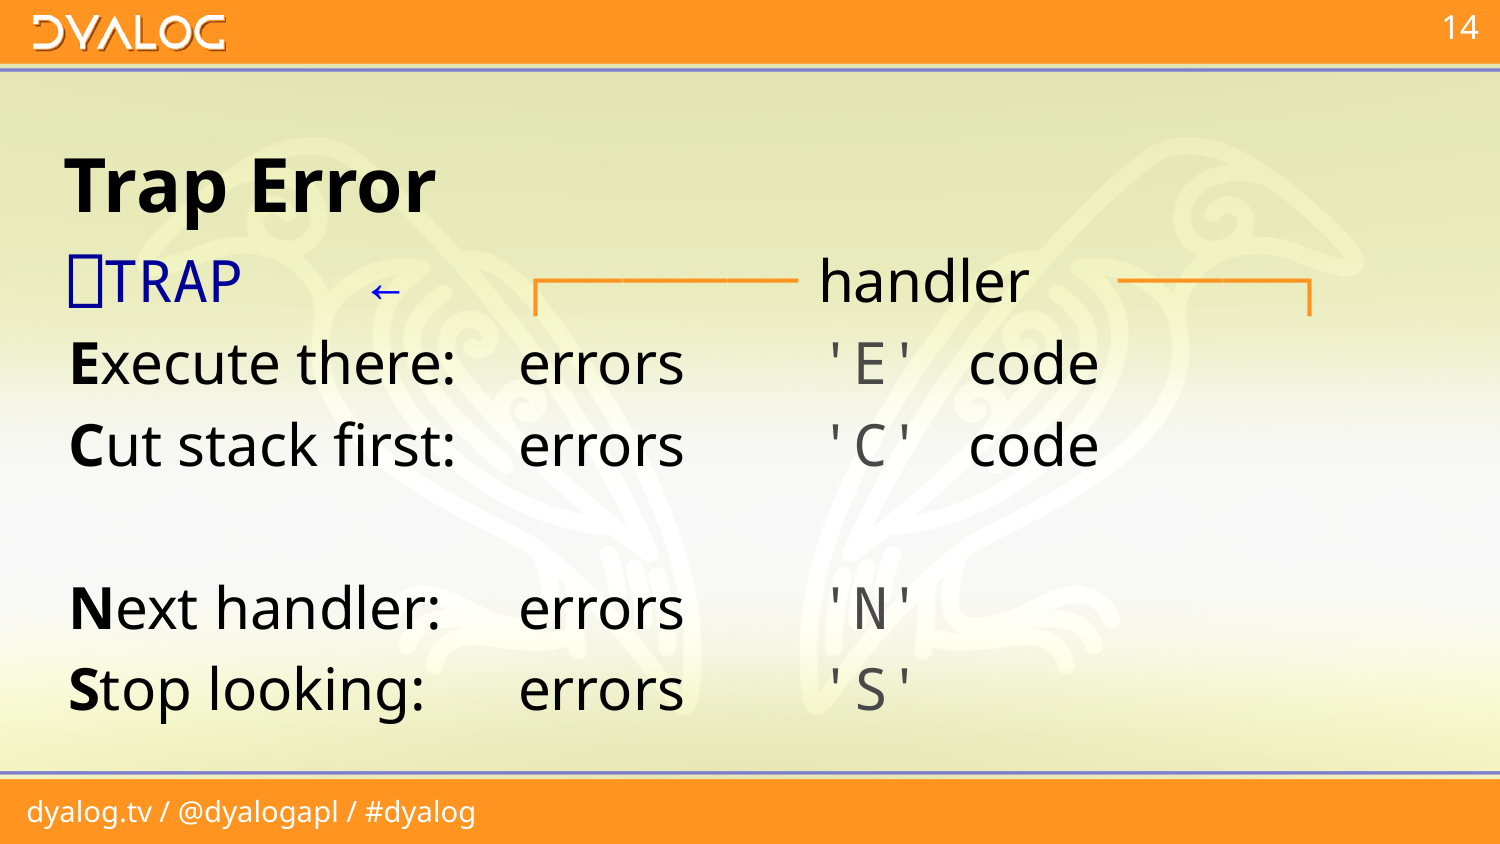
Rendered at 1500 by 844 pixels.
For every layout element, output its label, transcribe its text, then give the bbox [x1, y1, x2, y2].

picture [0, 0, 1500, 844]
list ⎕TRAP ← ┌─────── handler ─────┐ Execute there: errors 'E' code Cut stack first: errors 'C' code Next handler: errors 'N' Stop looking: errors 'S' [53, 237, 1467, 754]
title Trap Error [48, 133, 1421, 232]
